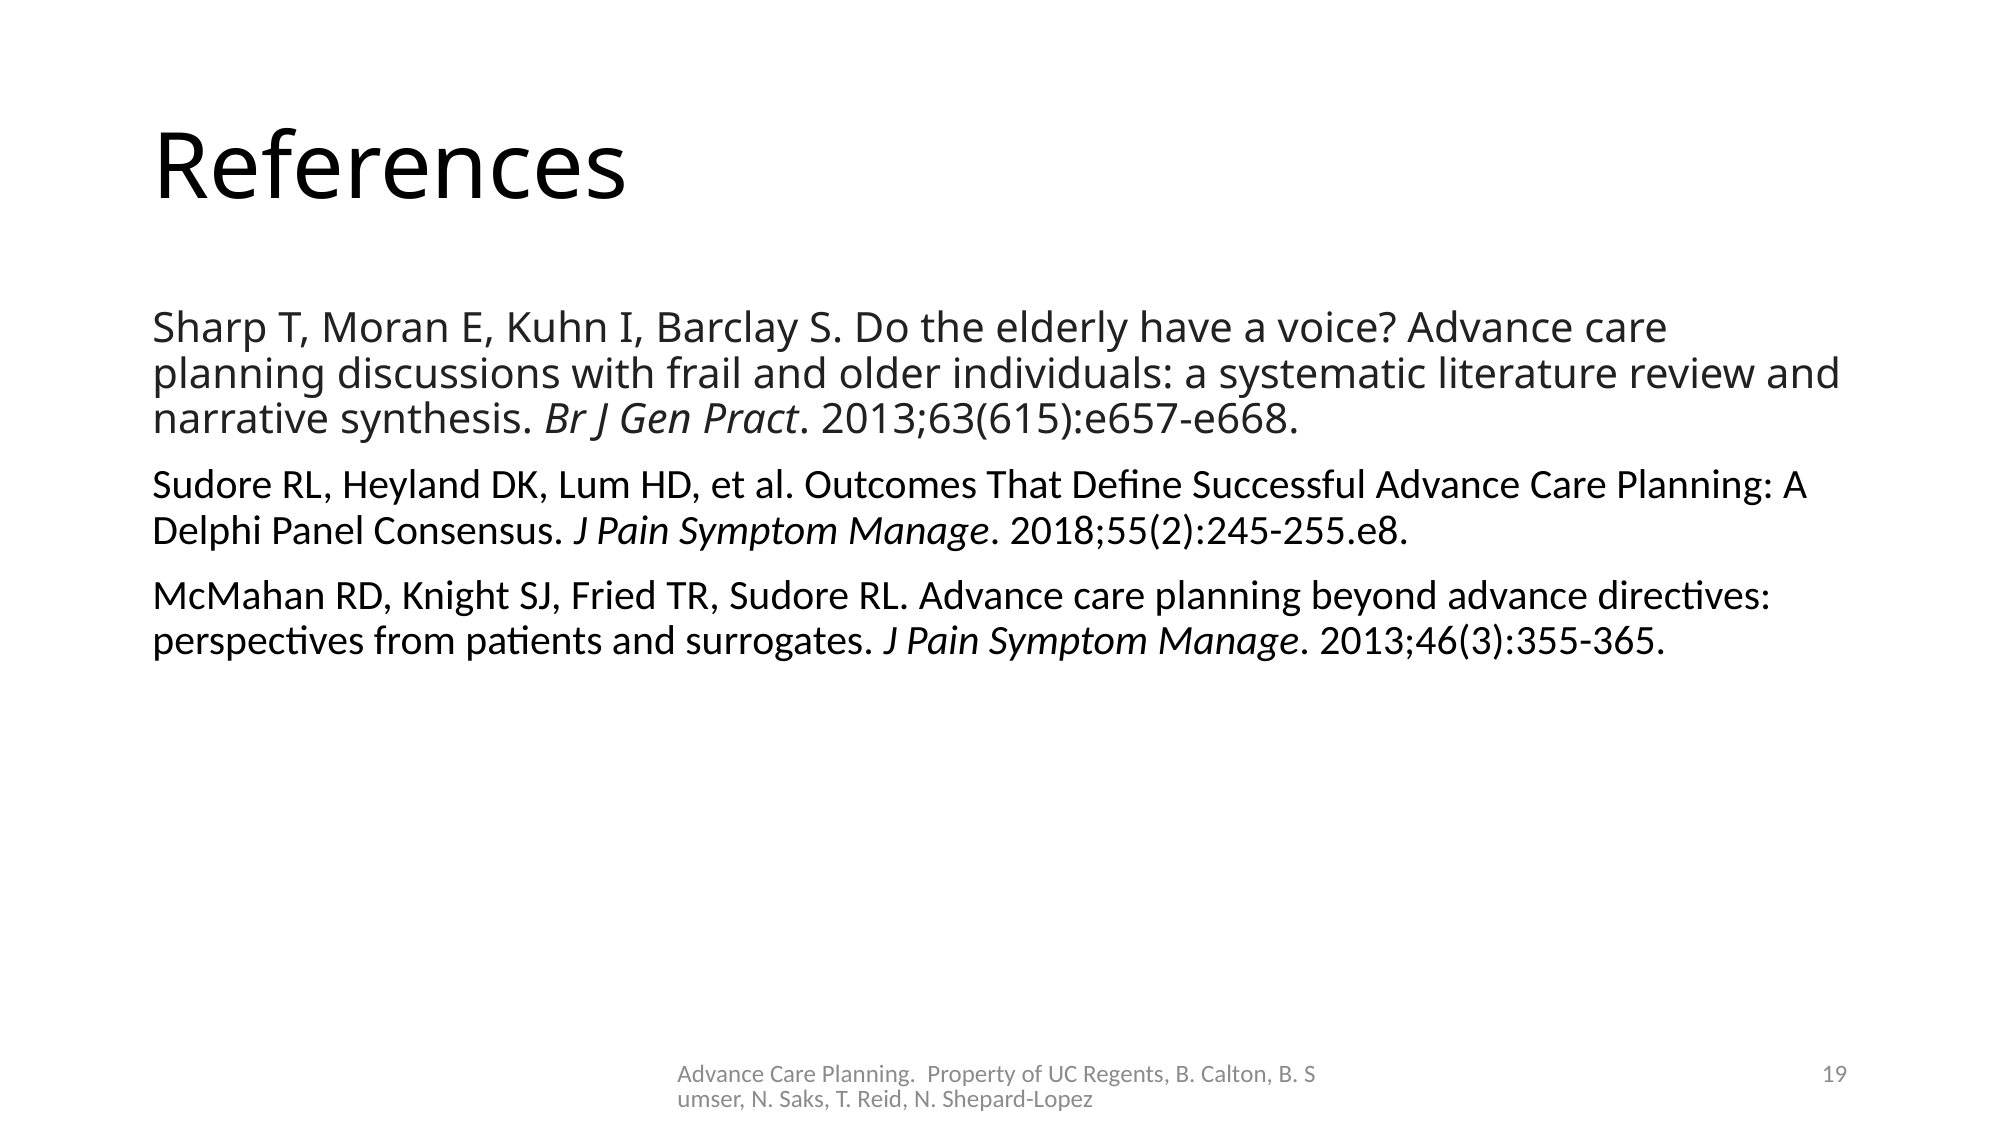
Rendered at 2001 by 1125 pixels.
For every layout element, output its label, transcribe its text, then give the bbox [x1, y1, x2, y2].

title References [137, 59, 1863, 278]
slide_number 19 [1412, 1042, 1863, 1103]
footer Advance Care Planning. Property of UC Regents, B. Calton, B. Sumser, N. Saks, T. Reid, N. Shepard-Lopez [662, 1042, 1338, 1103]
list Sharp T, Moran E, Kuhn I, Barclay S. Do the elderly have a voice? Advance care planning discussions with frail and older individuals: a systematic literature review and narrative synthesis. Br J Gen Pract. 2013;63(615):e657-e668. Sudore RL, Heyland DK, Lum HD, et al. Outcomes That Define Successful Advance Care Planning: A Delphi Panel Consensus. J Pain Symptom Manage. 2018;55(2):245-255.e8. McMahan RD, Knight SJ, Fried TR, Sudore RL. Advance care planning beyond advance directives: perspectives from patients and surrogates. J Pain Symptom Manage. 2013;46(3):355-365. [137, 299, 1863, 1014]
